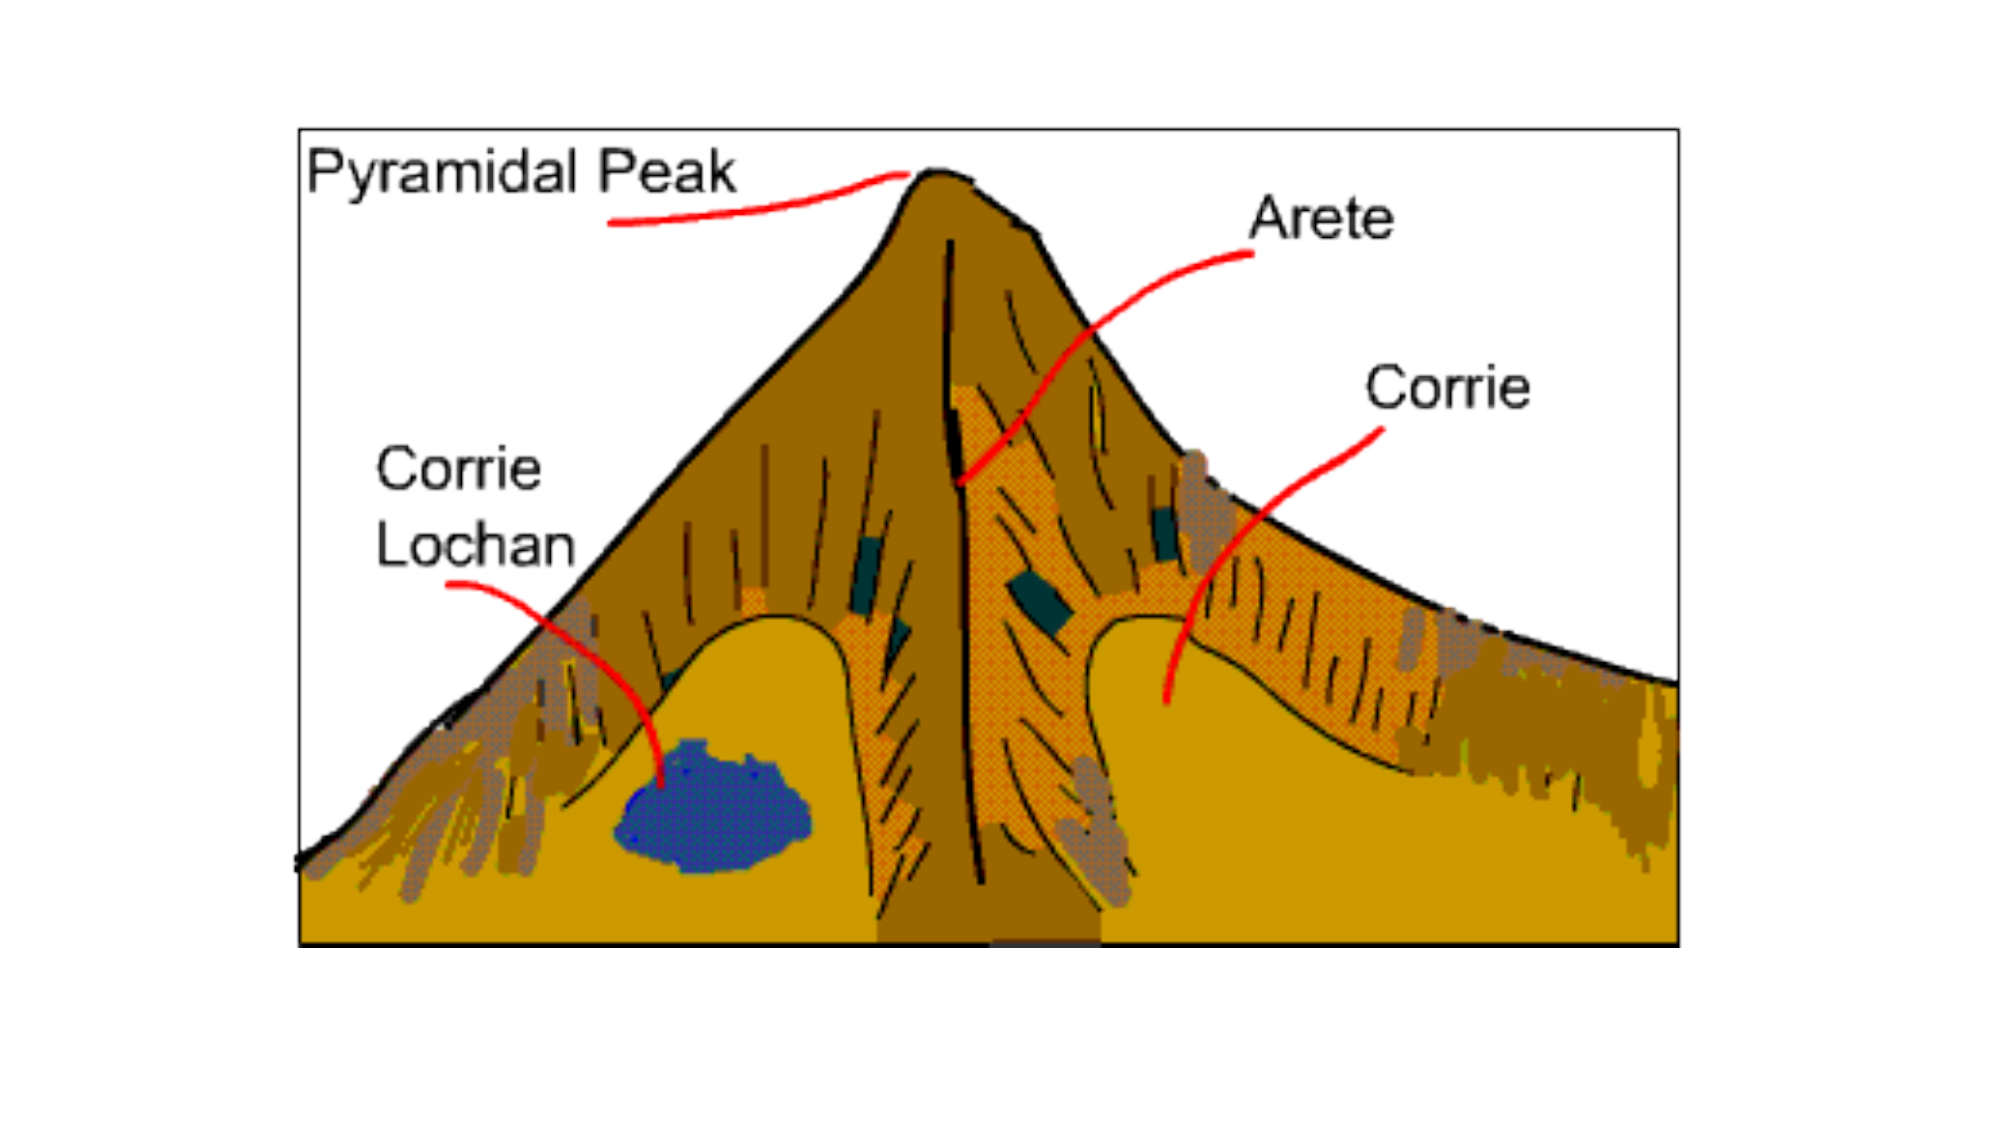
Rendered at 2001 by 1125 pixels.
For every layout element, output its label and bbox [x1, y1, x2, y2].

picture [291, 125, 1686, 948]
